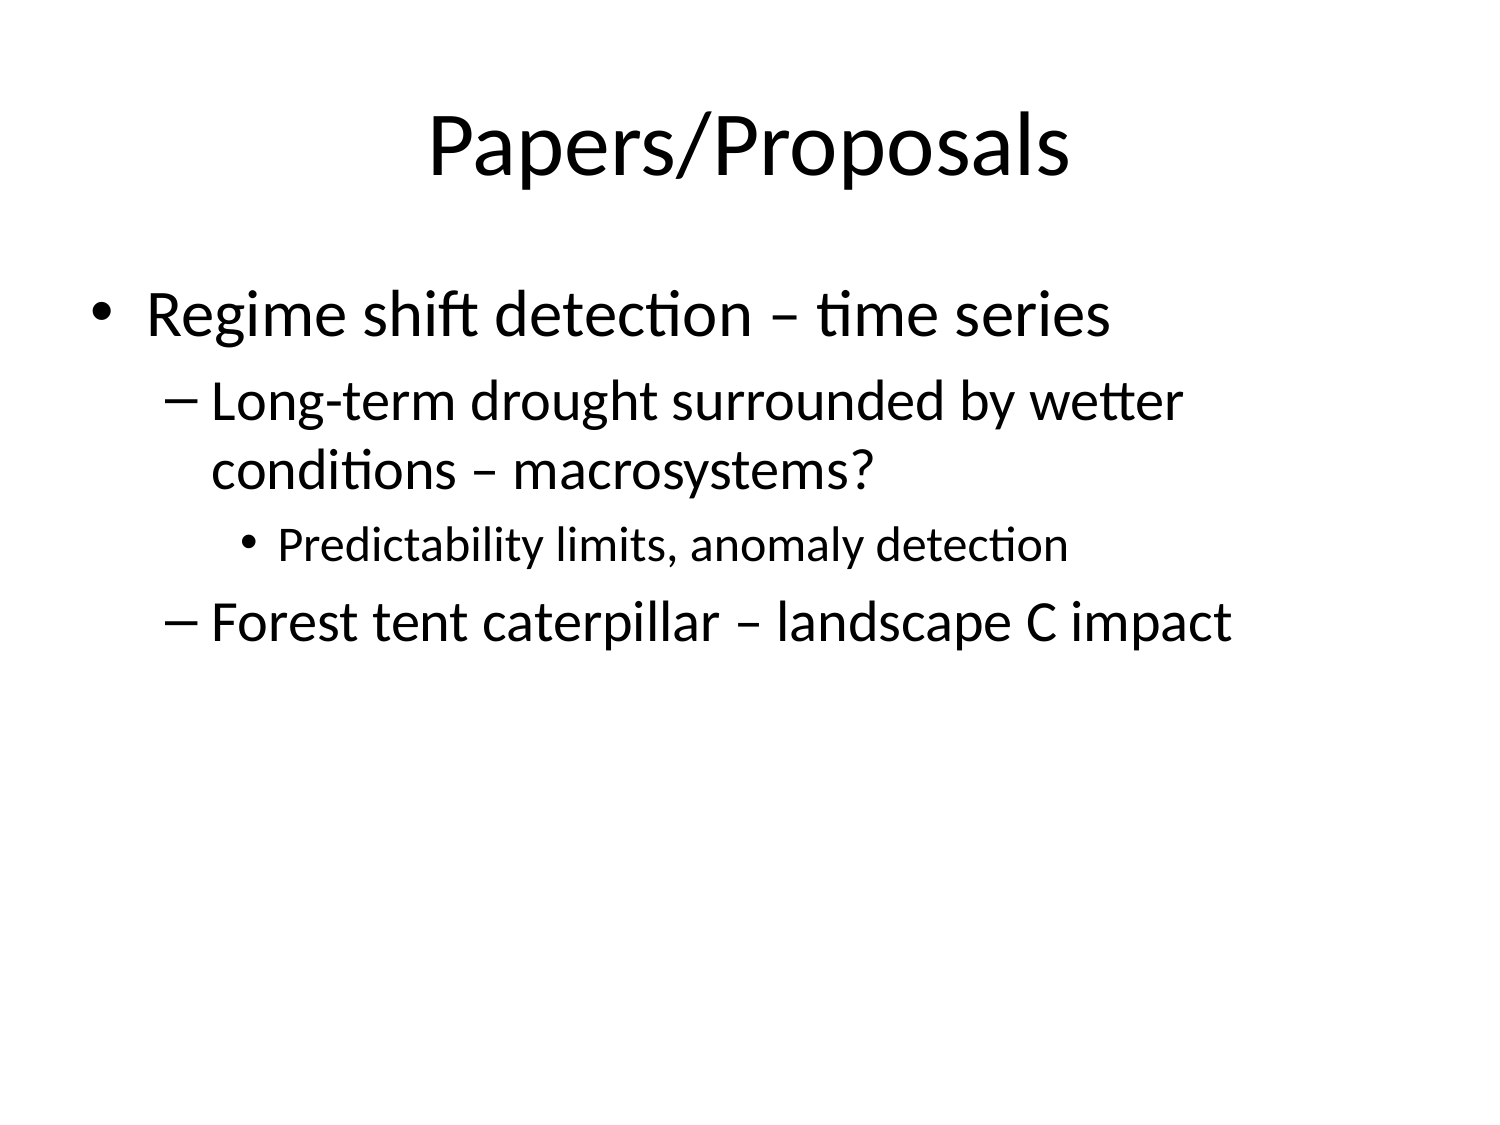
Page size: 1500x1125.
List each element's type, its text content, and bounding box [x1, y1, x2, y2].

list Regime shift detection – time series Long-term drought surrounded by wetter conditions – macrosystems? Predictability limits, anomaly detection Forest tent caterpillar – landscape C impact [75, 262, 1425, 1005]
title Papers/Proposals [75, 45, 1425, 233]
